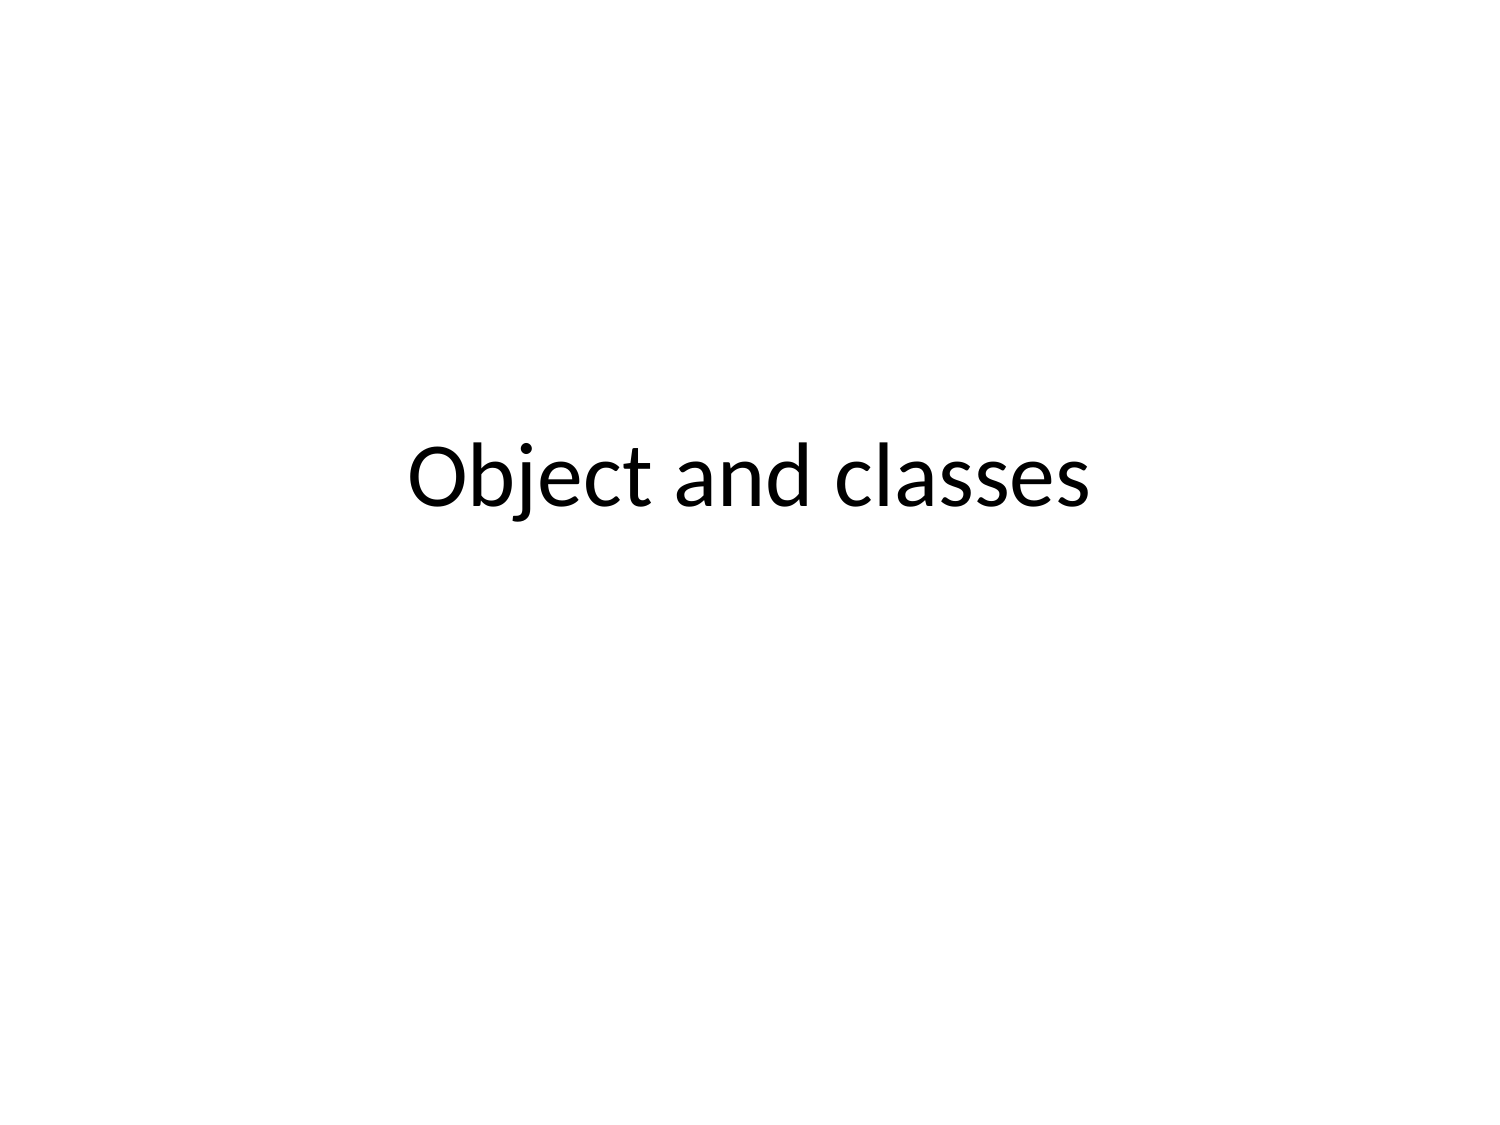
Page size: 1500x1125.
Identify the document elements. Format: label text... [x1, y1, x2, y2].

title Object and classes [112, 349, 1388, 591]
